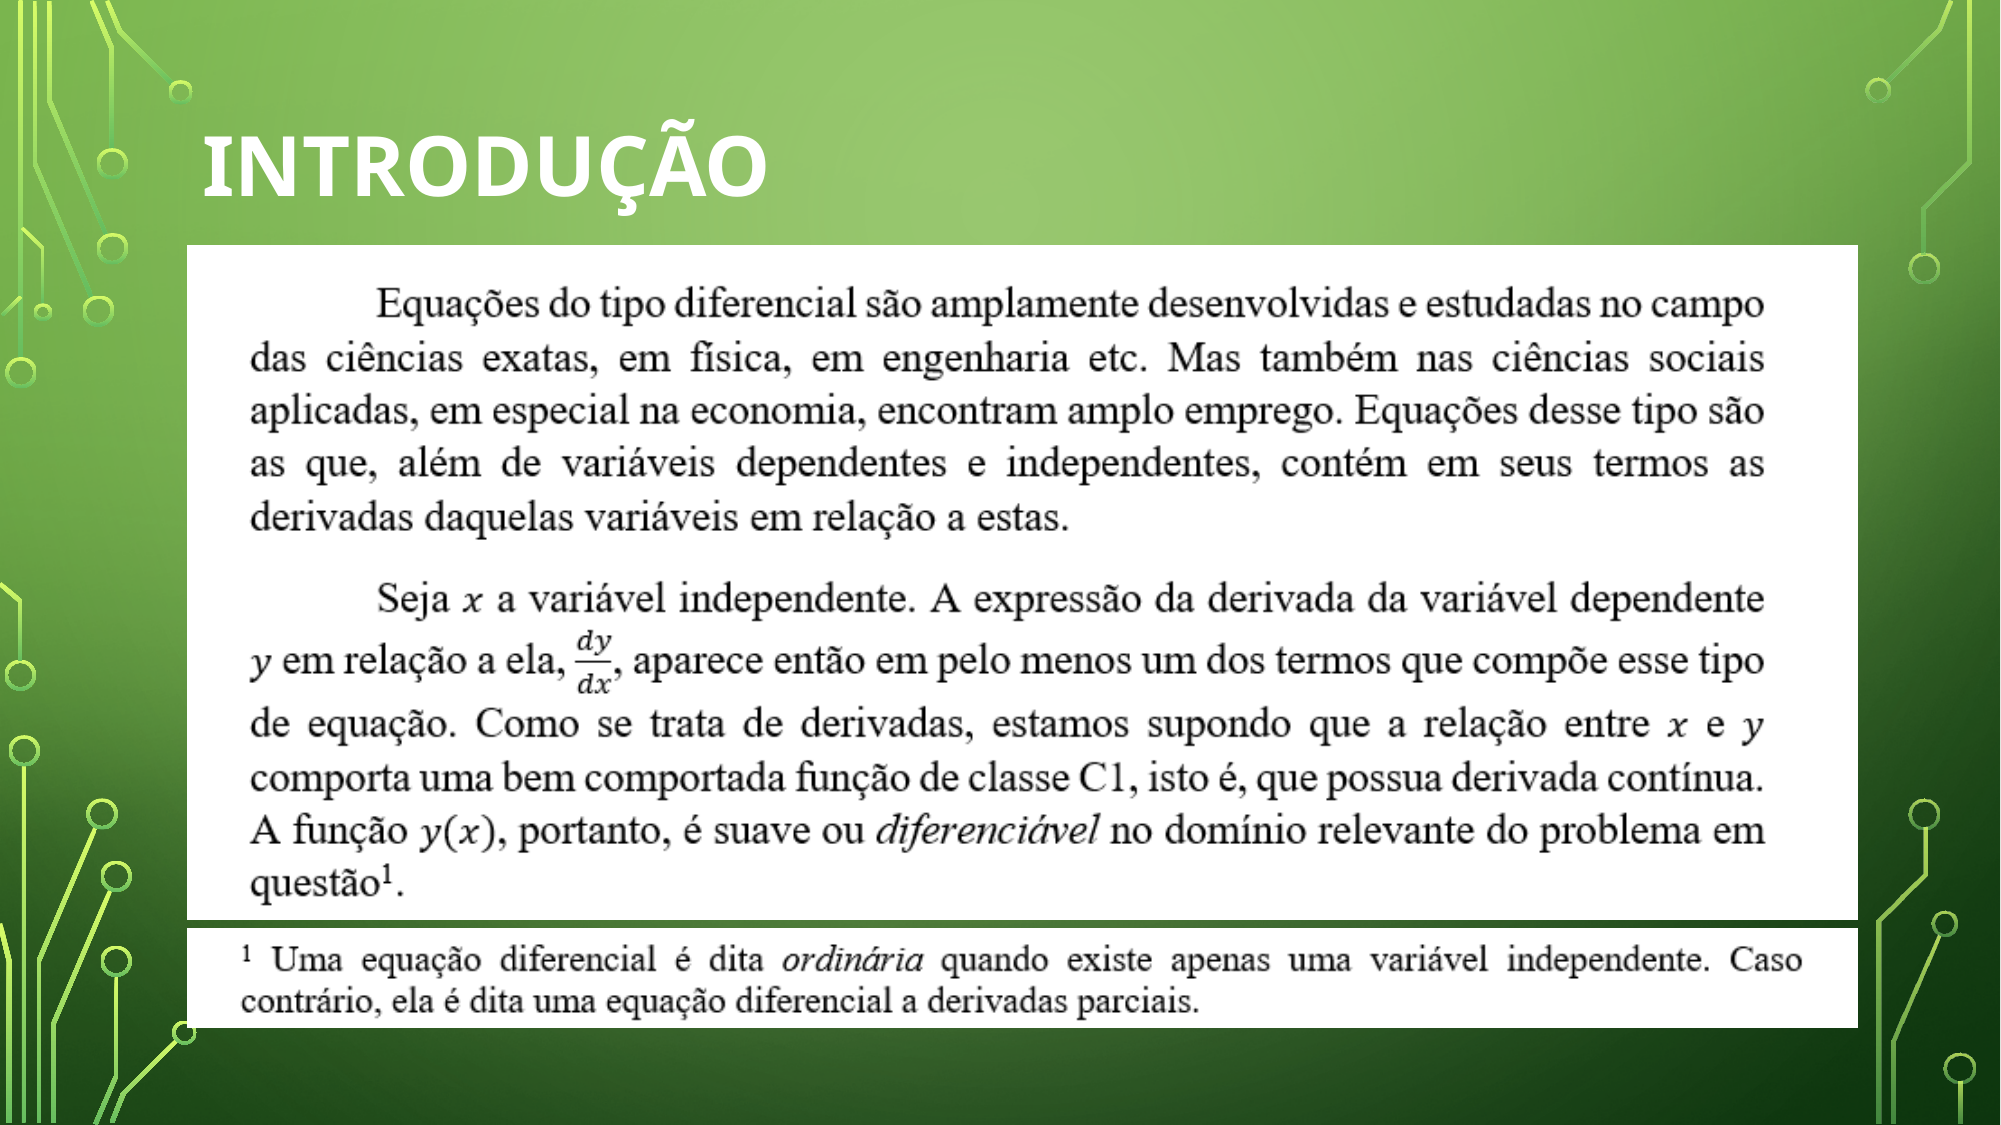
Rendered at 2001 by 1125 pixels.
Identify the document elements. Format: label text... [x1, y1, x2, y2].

title Introdução [187, 101, 1813, 245]
picture [186, 928, 1858, 1028]
picture [186, 245, 1858, 920]
